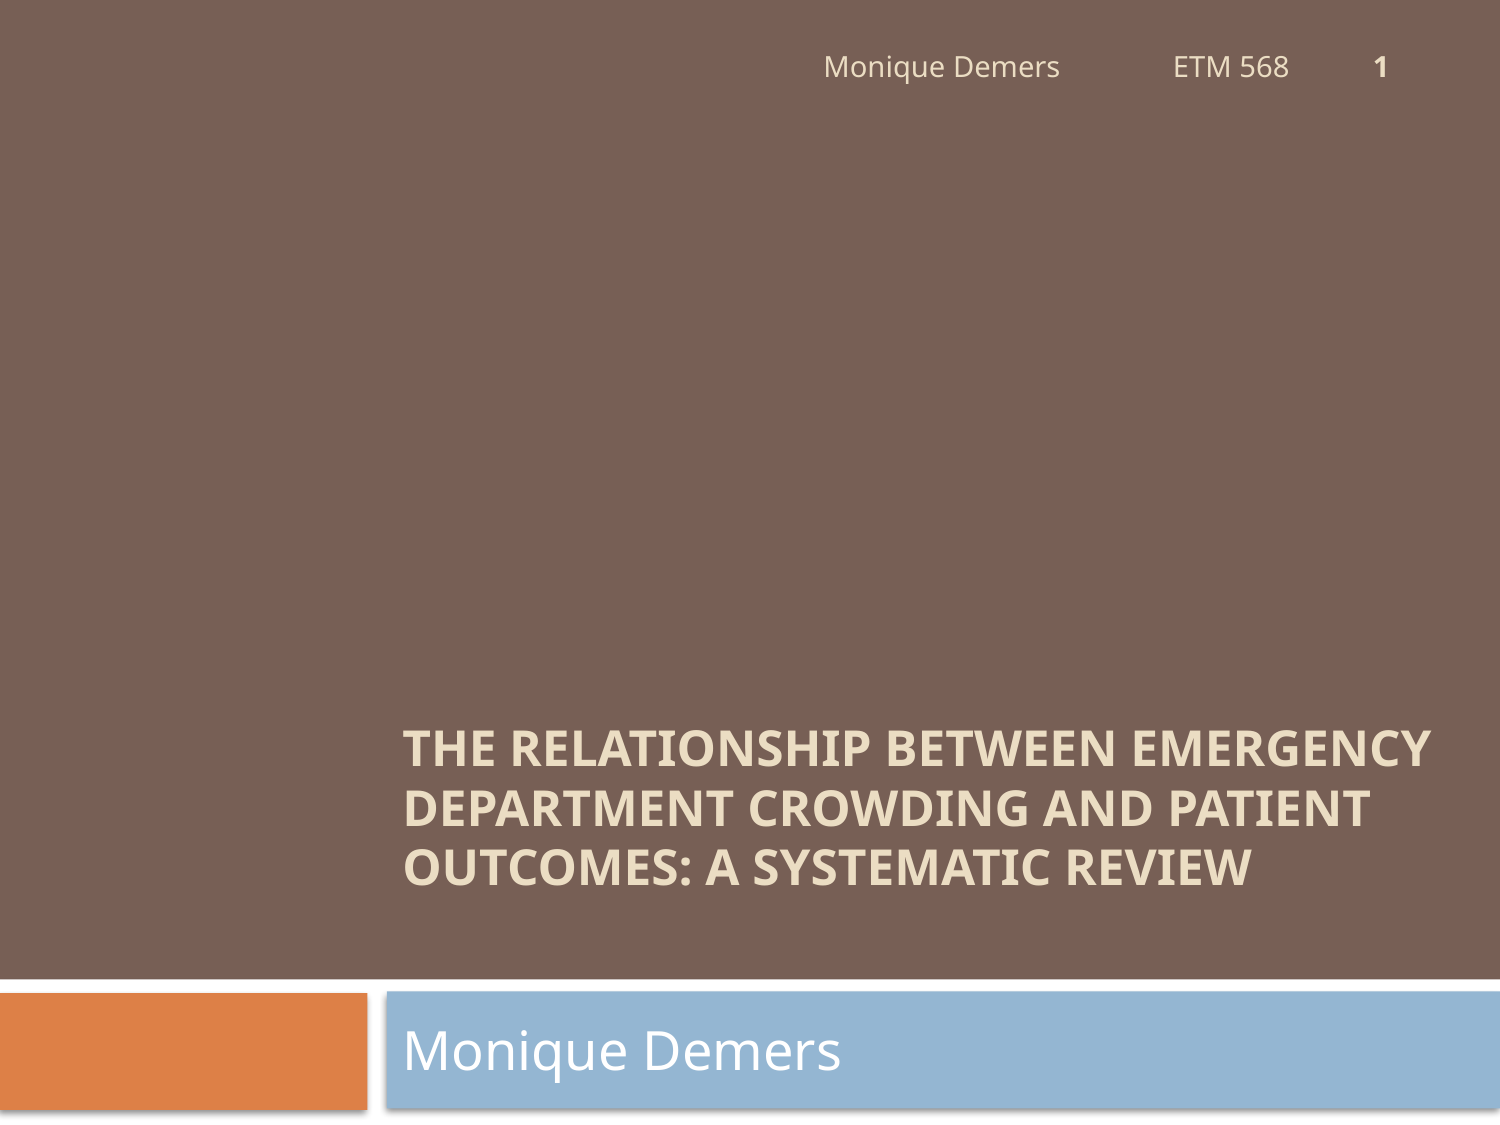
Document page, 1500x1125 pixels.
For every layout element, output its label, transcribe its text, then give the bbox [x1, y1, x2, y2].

title The Relationship Between Emergency Department Crowding and Patient Outcomes: A Systematic Review [387, 662, 1450, 963]
slide_number 1 [1312, 37, 1450, 100]
subtitle Monique Demers [387, 992, 1488, 1105]
footer Monique Demers ETM 568 [342, 38, 1305, 99]
